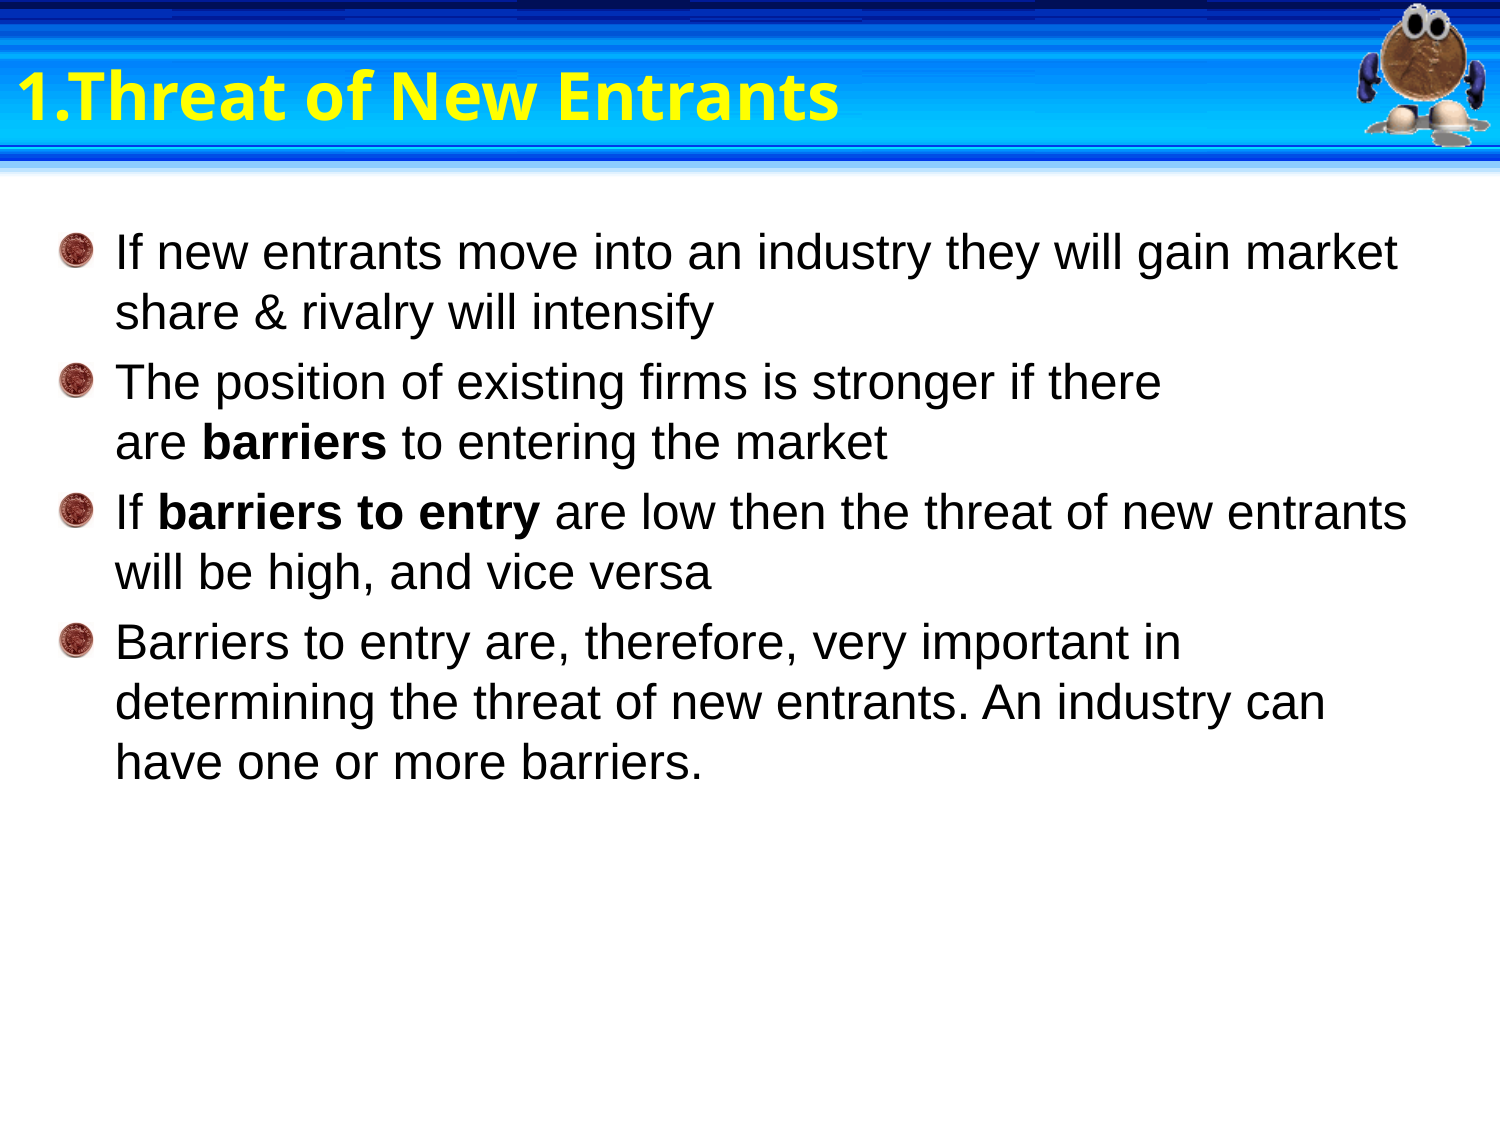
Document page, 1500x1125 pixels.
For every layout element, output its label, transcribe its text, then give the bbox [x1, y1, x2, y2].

picture [58, 622, 94, 658]
picture [58, 492, 94, 528]
title 1.Threat of New Entrants [0, 18, 1276, 170]
list If new entrants move into an industry they will gain market share & rivalry will intensify The position of existing firms is stronger if there are barriers to entering the market If barriers to entry are low then the threat of new entrants will be high, and vice versa Barriers to entry are, therefore, very important in determining the threat of new entrants. An industry can have one or more barriers. [43, 212, 1459, 950]
picture [58, 362, 94, 398]
picture [0, 0, 1500, 185]
picture [58, 232, 94, 268]
